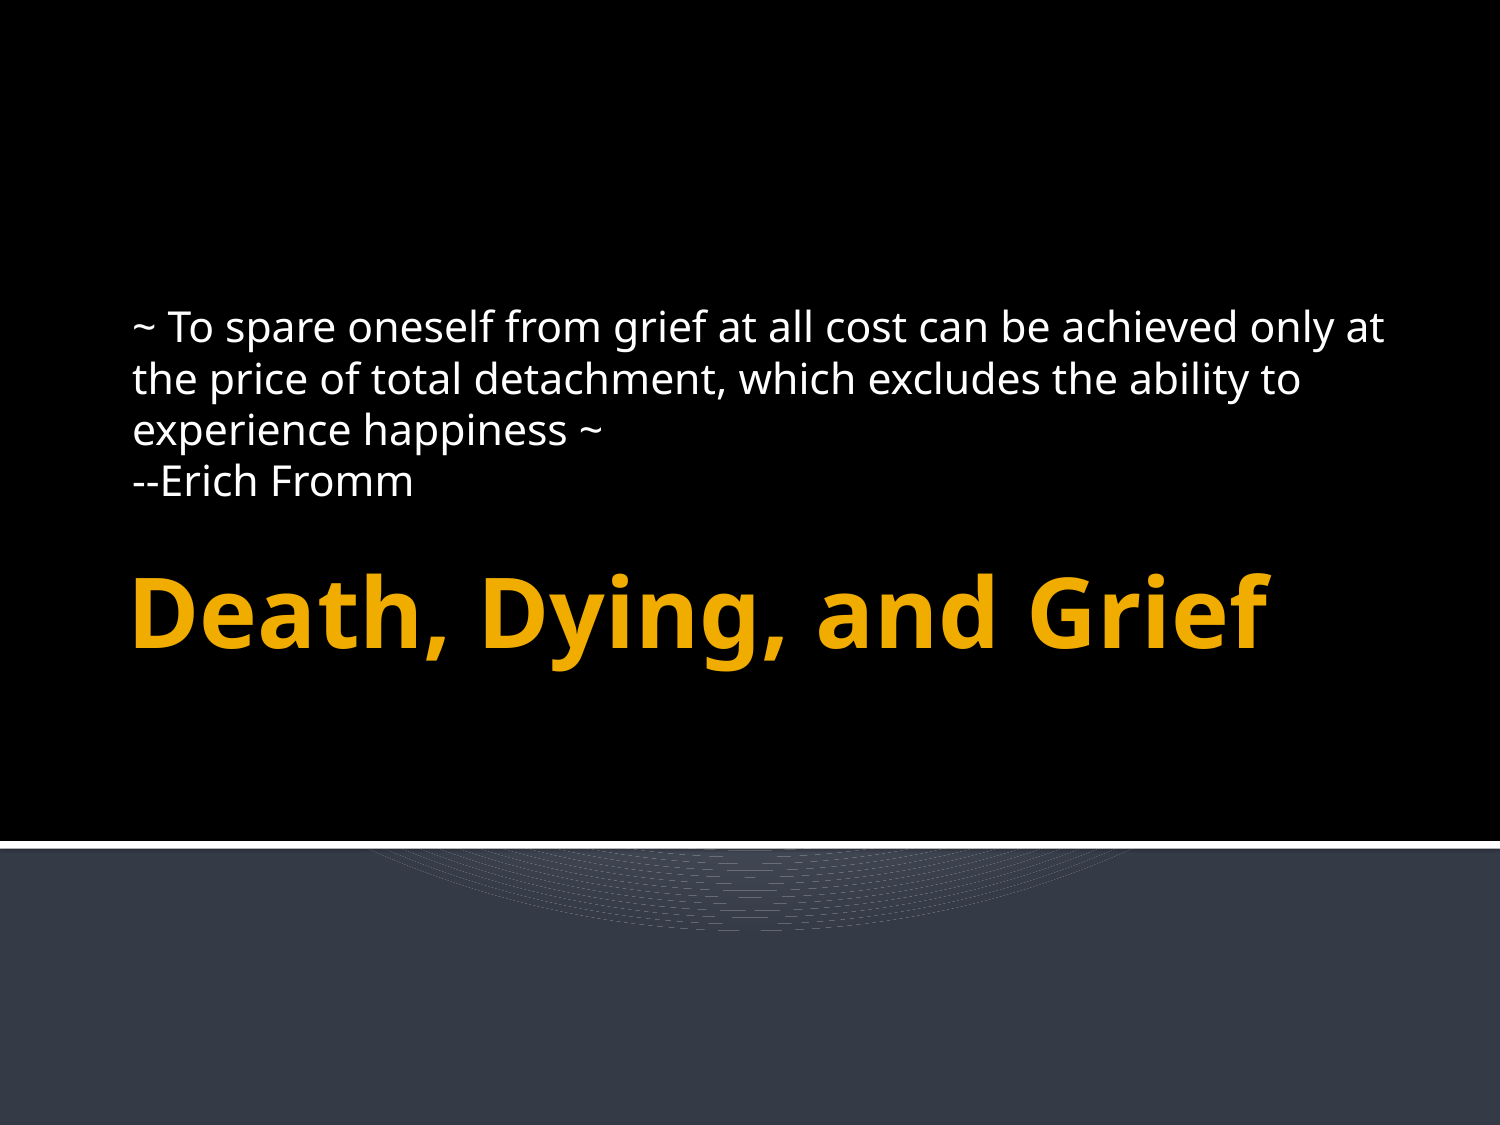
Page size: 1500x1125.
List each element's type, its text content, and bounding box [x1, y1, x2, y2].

subtitle ~ To spare oneself from grief at all cost can be achieved only at the price of total detachment, which excludes the ability to experience happiness ~ --Erich Fromm [112, 299, 1438, 546]
title Death, Dying, and Grief [112, 550, 1438, 825]
